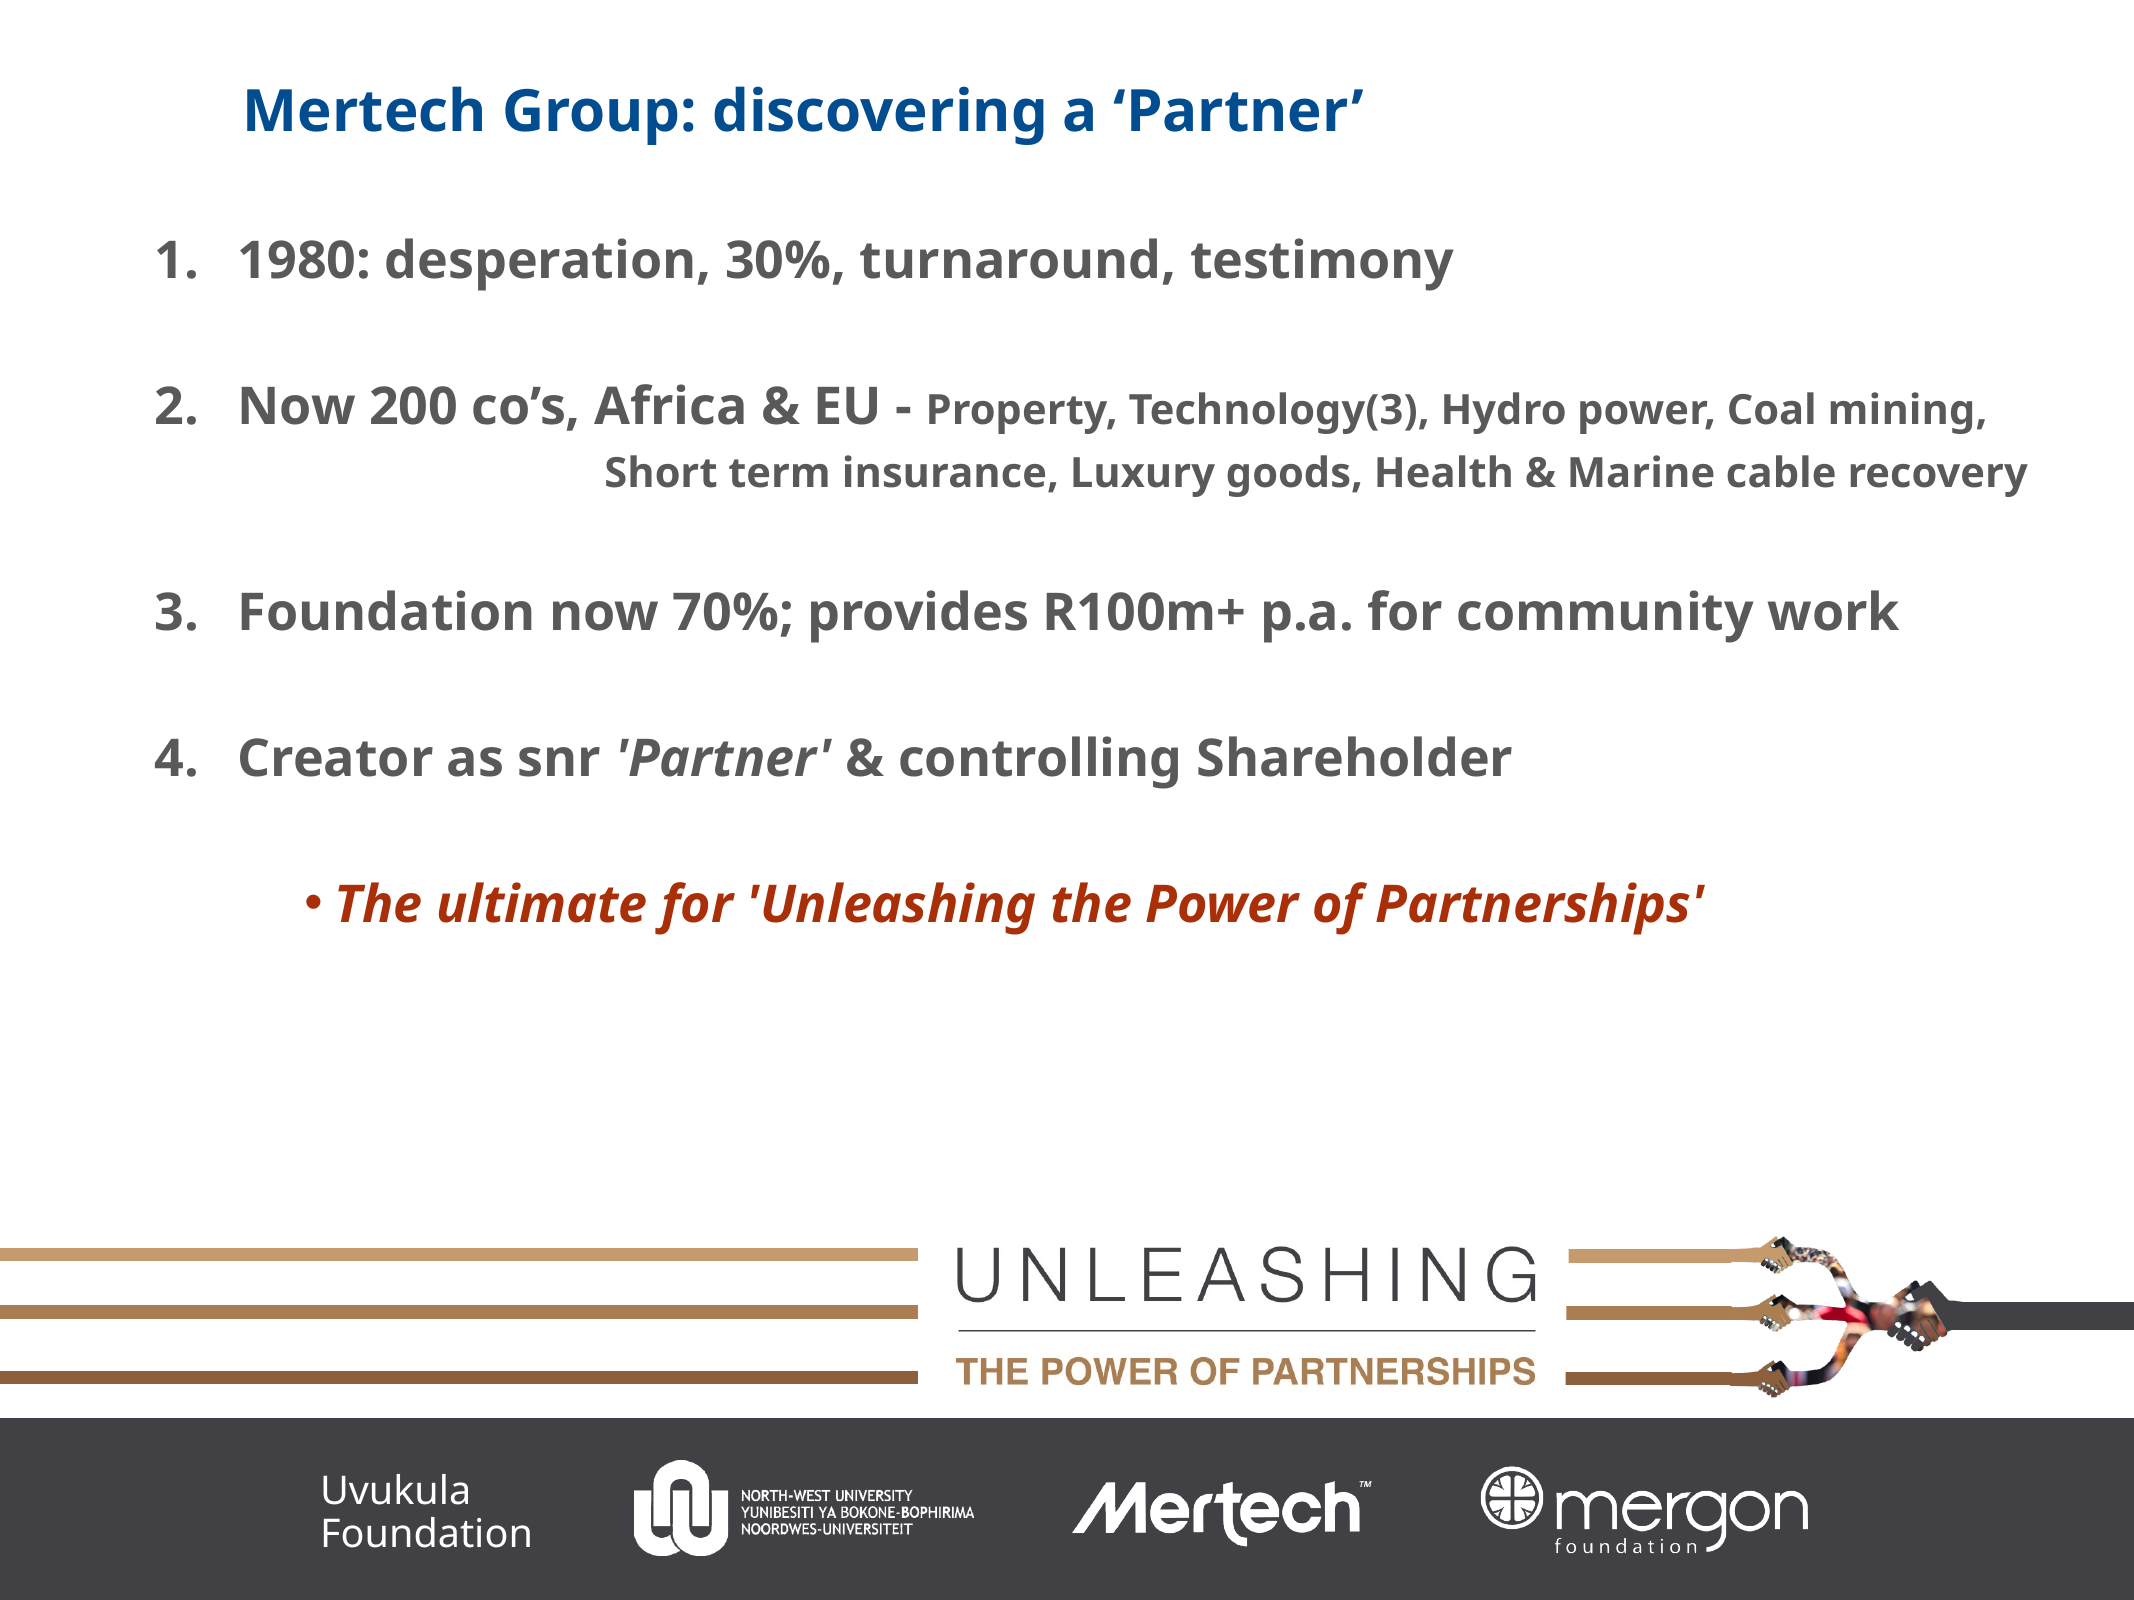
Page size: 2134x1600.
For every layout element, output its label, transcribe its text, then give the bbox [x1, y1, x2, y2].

text_box [0, 1305, 918, 1319]
text_box [0, 1371, 918, 1384]
picture [1468, 1455, 1815, 1567]
text_box [0, 1418, 2134, 1600]
picture [633, 1460, 975, 1557]
text_box Uvukula Foundation [311, 1459, 547, 1566]
picture [932, 1222, 1571, 1409]
text_box Mertech Group: discovering a ‘Partner’ 1980: desperation, 30%, turnaround, testimony Now 200 co’s, Africa & EU - Property, Technology(3), Hydro power, Coal mining, Short term insurance, Luxury goods, Health & Marine cable recovery Foundation now 70%; provides R100m+ p.a. for community work Creator as snr 'Partner' & controlling Shareholder The ultimate for 'Unleashing the Power of Partnerships' [146, 65, 2037, 1014]
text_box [1565, 1232, 2134, 1400]
text_box [0, 1248, 918, 1261]
picture [1061, 1468, 1381, 1554]
